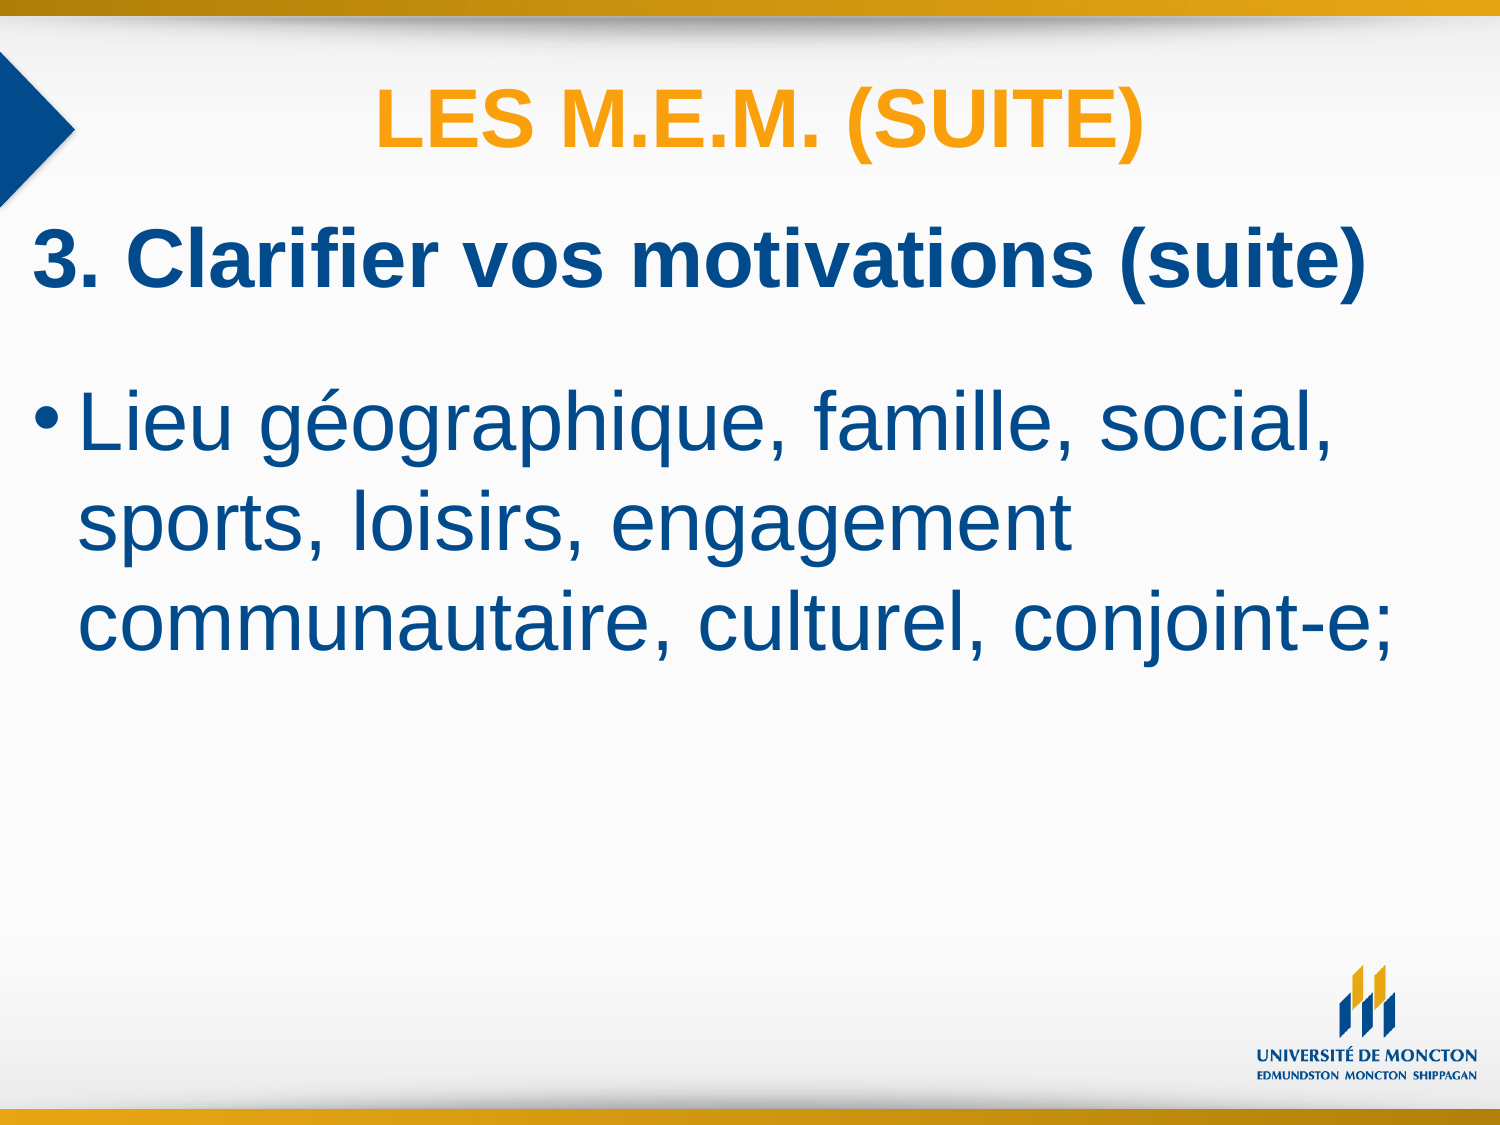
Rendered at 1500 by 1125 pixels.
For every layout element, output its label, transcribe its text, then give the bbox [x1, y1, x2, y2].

list LES M.E.M. (SUITE) 3. Clarifier vos motivations (suite) Lieu géographique, famille, social, sports, loisirs, engagement communautaire, culturel, conjoint-e; [3, 0, 1500, 1125]
